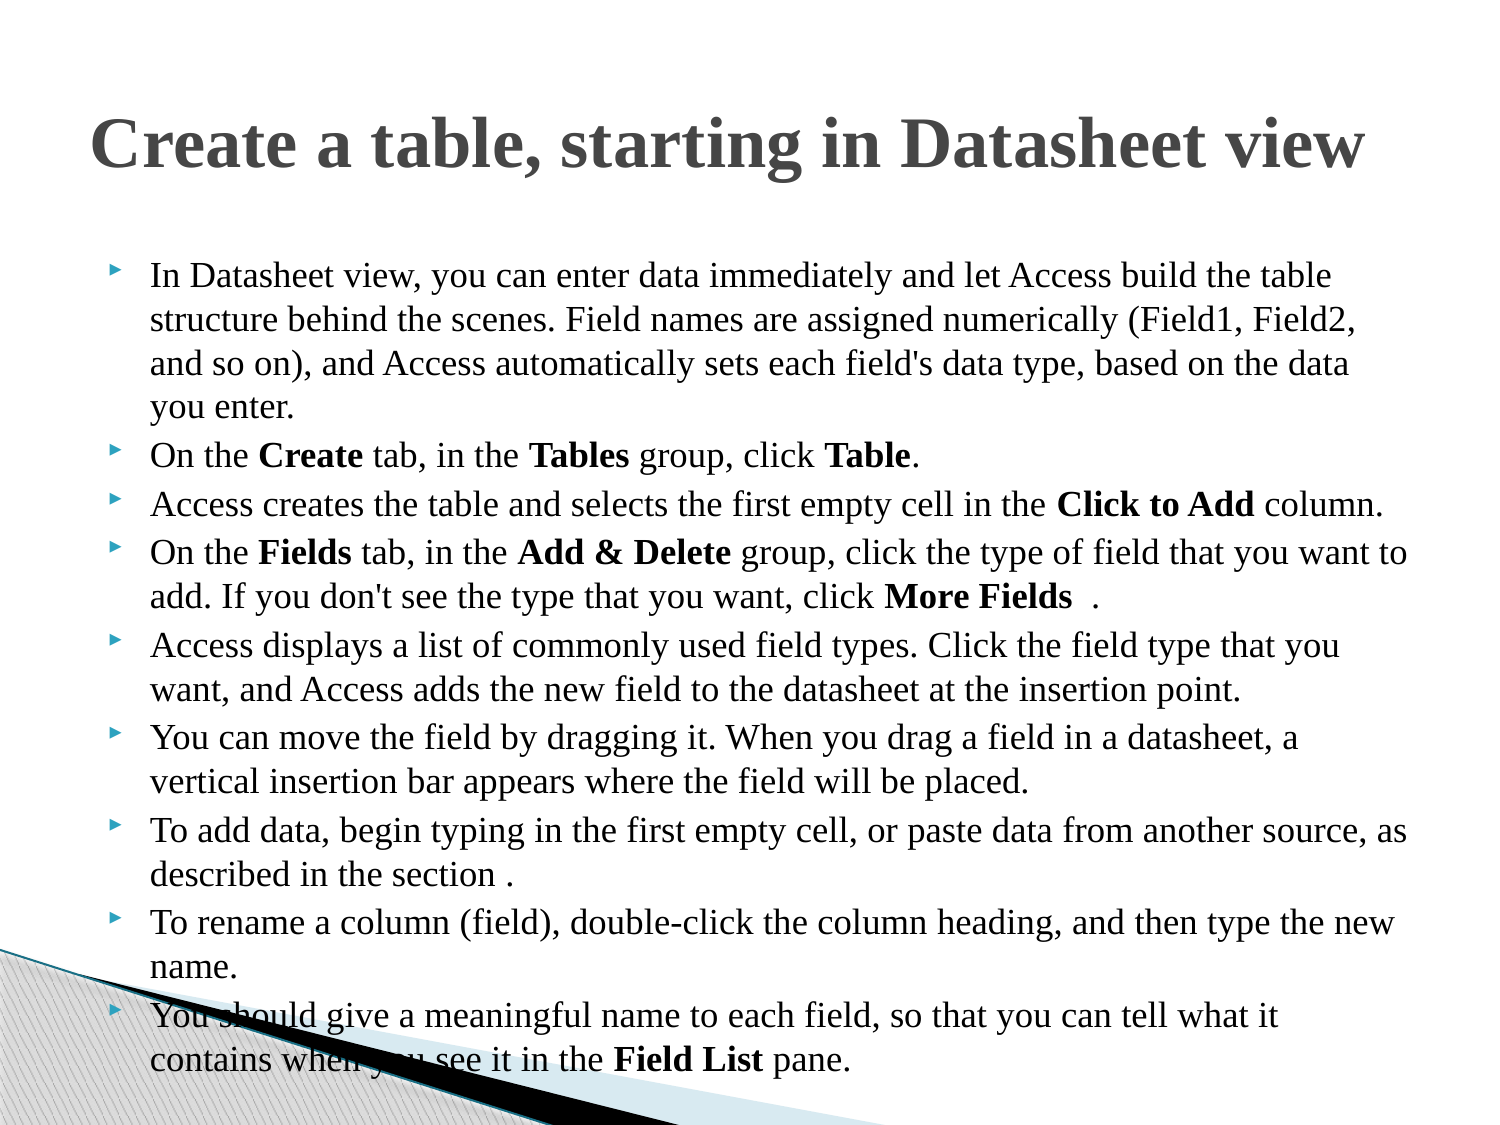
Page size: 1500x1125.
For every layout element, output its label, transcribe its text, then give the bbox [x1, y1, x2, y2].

title Create a table, starting in Datasheet view [75, 45, 1425, 233]
list In Datasheet view, you can enter data immediately and let Access build the table structure behind the scenes. Field names are assigned numerically (Field1, Field2, and so on), and Access automatically sets each field's data type, based on the data you enter. On the Create tab, in the Tables group, click Table. Access creates the table and selects the first empty cell in the Click to Add column. On the Fields tab, in the Add & Delete group, click the type of field that you want to add. If you don't see the type that you want, click More Fields . Access displays a list of commonly used field types. Click the field type that you want, and Access adds the new field to the datasheet at the insertion point. You can move the field by dragging it. When you drag a field in a datasheet, a vertical insertion bar appears where the field will be placed. To add data, begin typing in the first empty cell, or paste data from another source, as described in the section . To rename a column (field), double-click the column heading, and then type the new name. You should give a meaningful name to each field, so that you can tell what it contains when you see it in the Field List pane. [75, 243, 1425, 1100]
